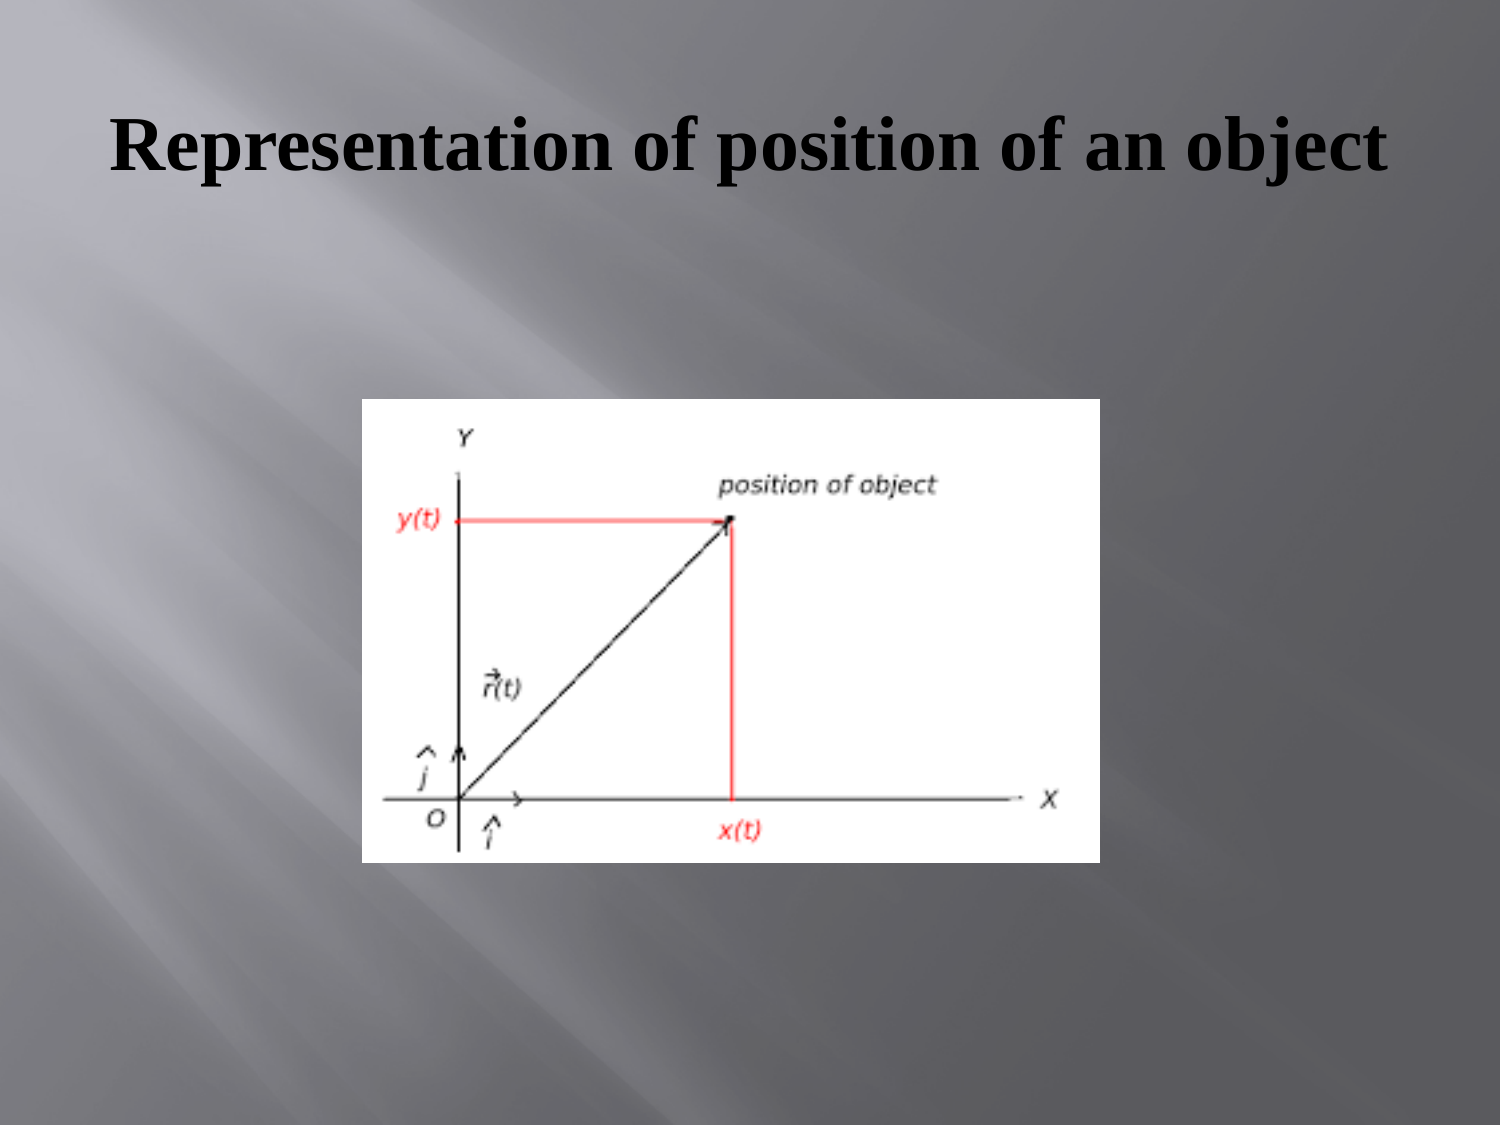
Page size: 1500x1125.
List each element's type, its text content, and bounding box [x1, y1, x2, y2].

title Representation of position of an object [75, 45, 1425, 233]
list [362, 399, 1101, 863]
